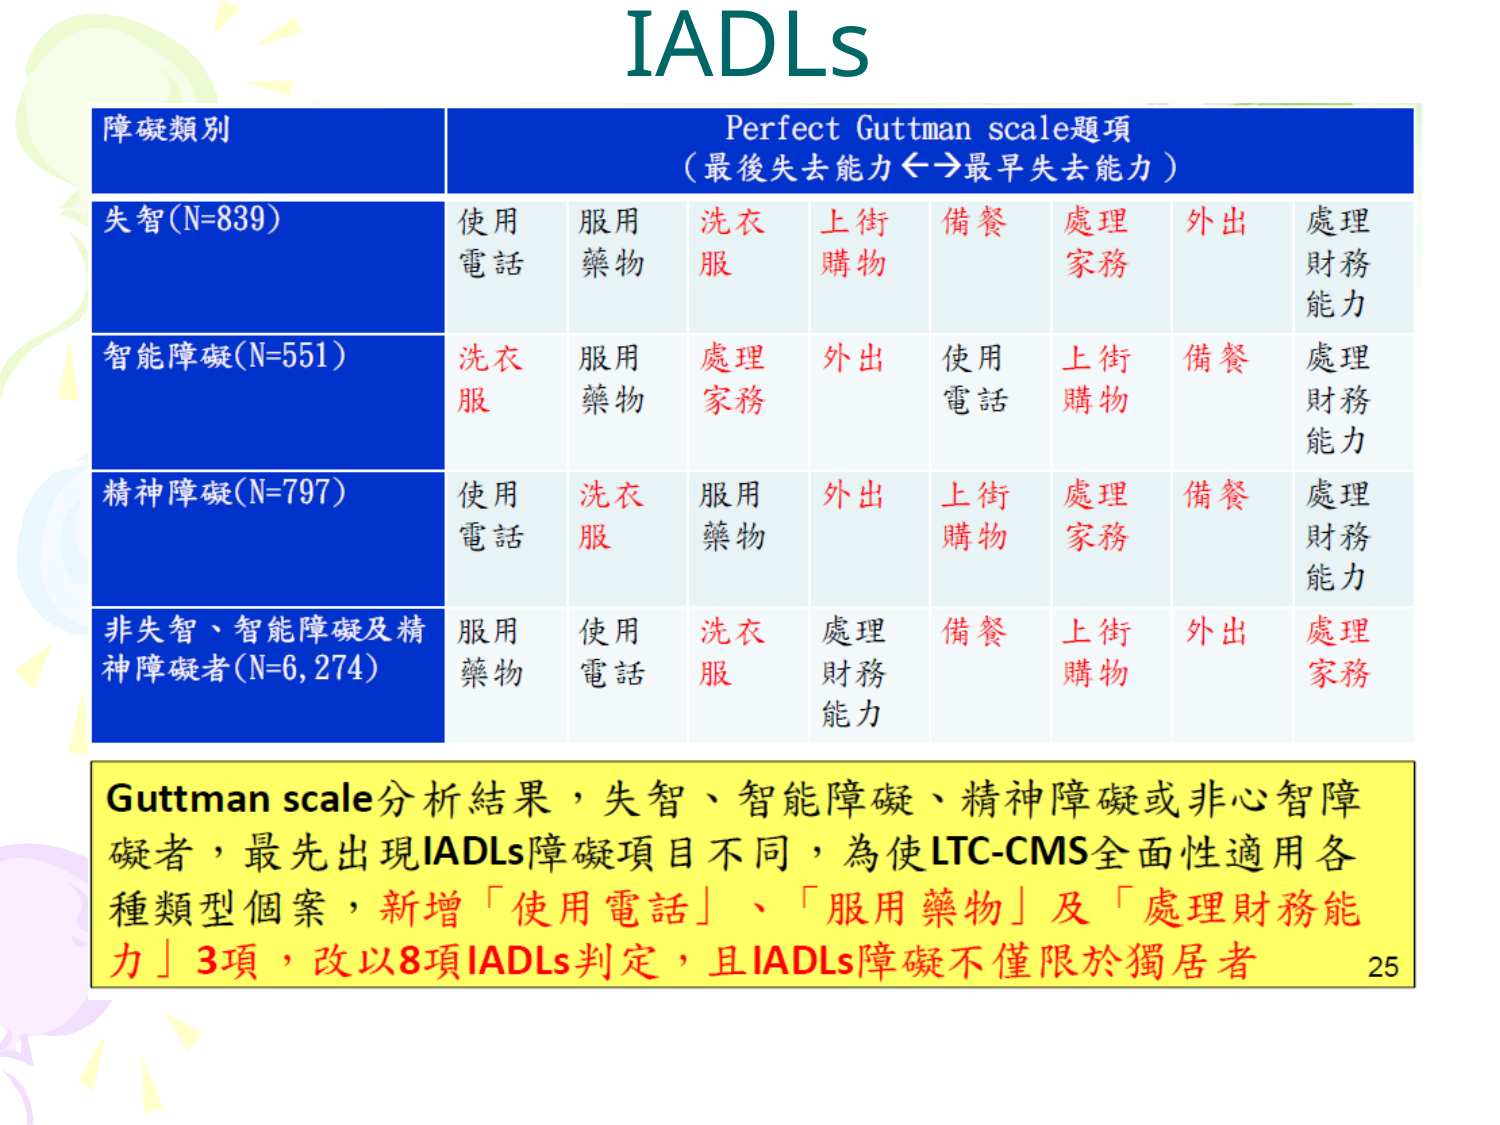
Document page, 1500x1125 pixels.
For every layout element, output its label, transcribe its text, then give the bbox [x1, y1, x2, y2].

title IADLs [72, 16, 1426, 105]
picture [88, 103, 1422, 1000]
